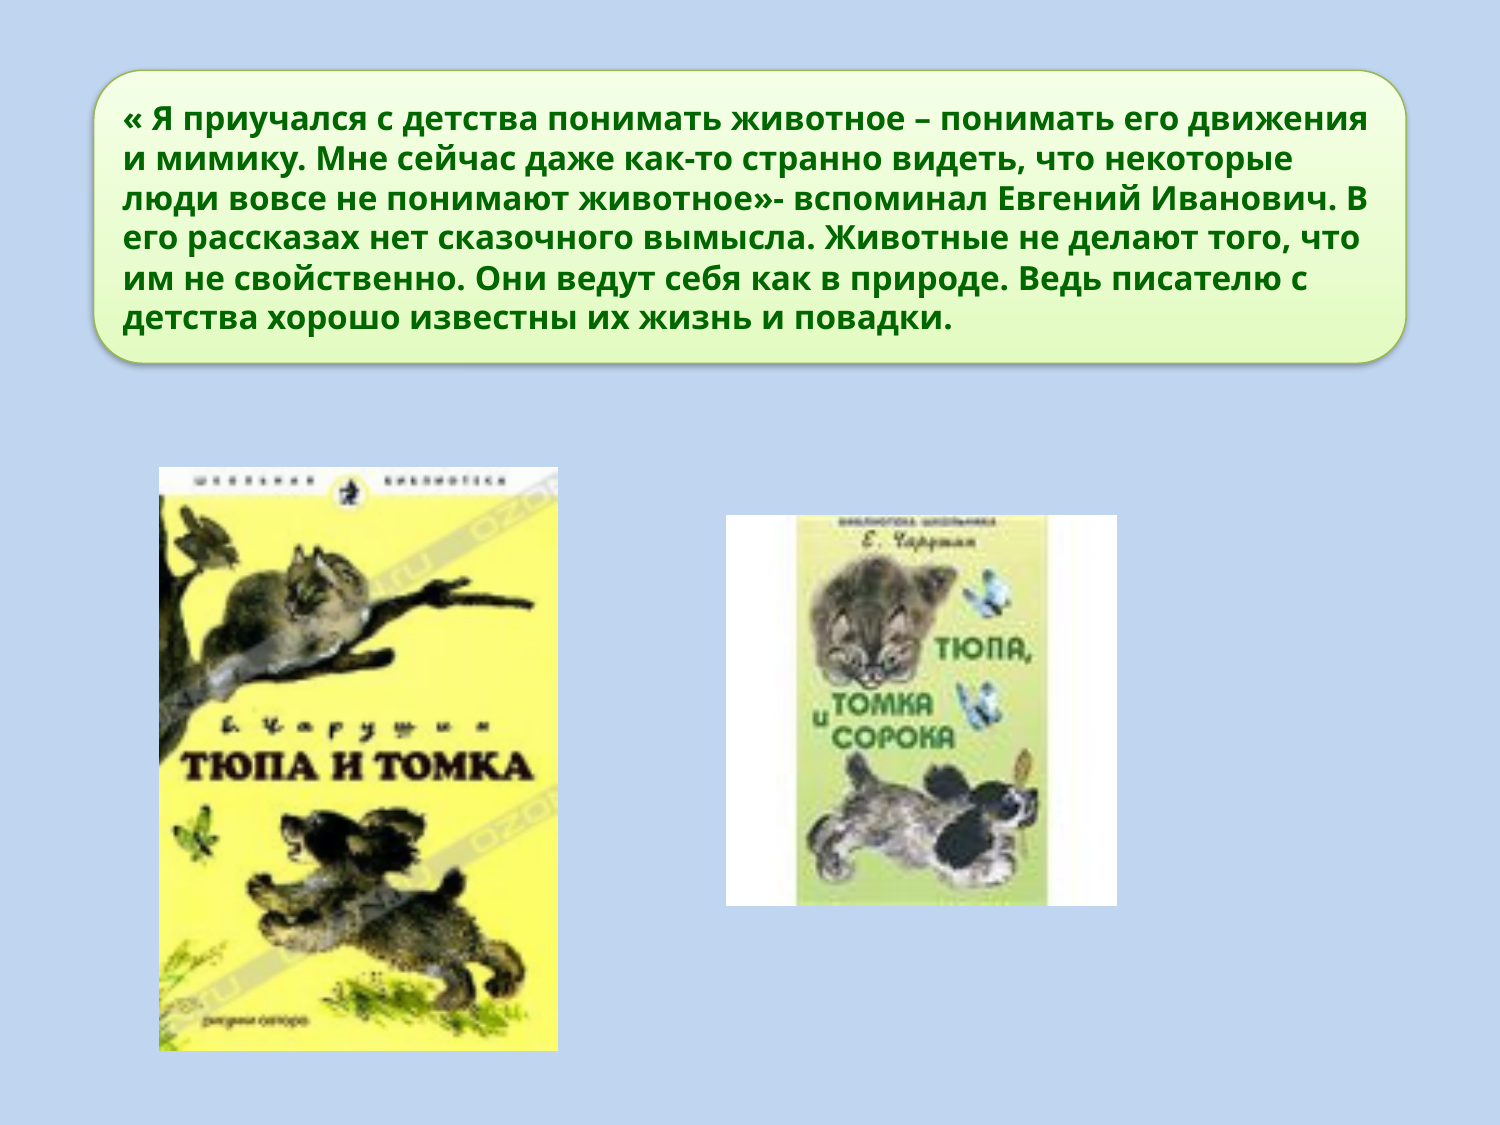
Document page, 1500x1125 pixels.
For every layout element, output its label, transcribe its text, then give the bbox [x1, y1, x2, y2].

picture [159, 467, 559, 1051]
picture [726, 514, 1117, 906]
text_box « Я приучался с детства понимать животное – понимать его движения и мимику. Мне сейчас даже как-то странно видеть, что некоторые люди вовсе не понимают животное»- вспоминал Евгений Иванович. В его рассказах нет сказочного вымысла. Животные не делают того, что им не свойственно. Они ведут себя как в природе. Ведь писателю с детства хорошо известны их жизнь и повадки. [92, 69, 1407, 365]
